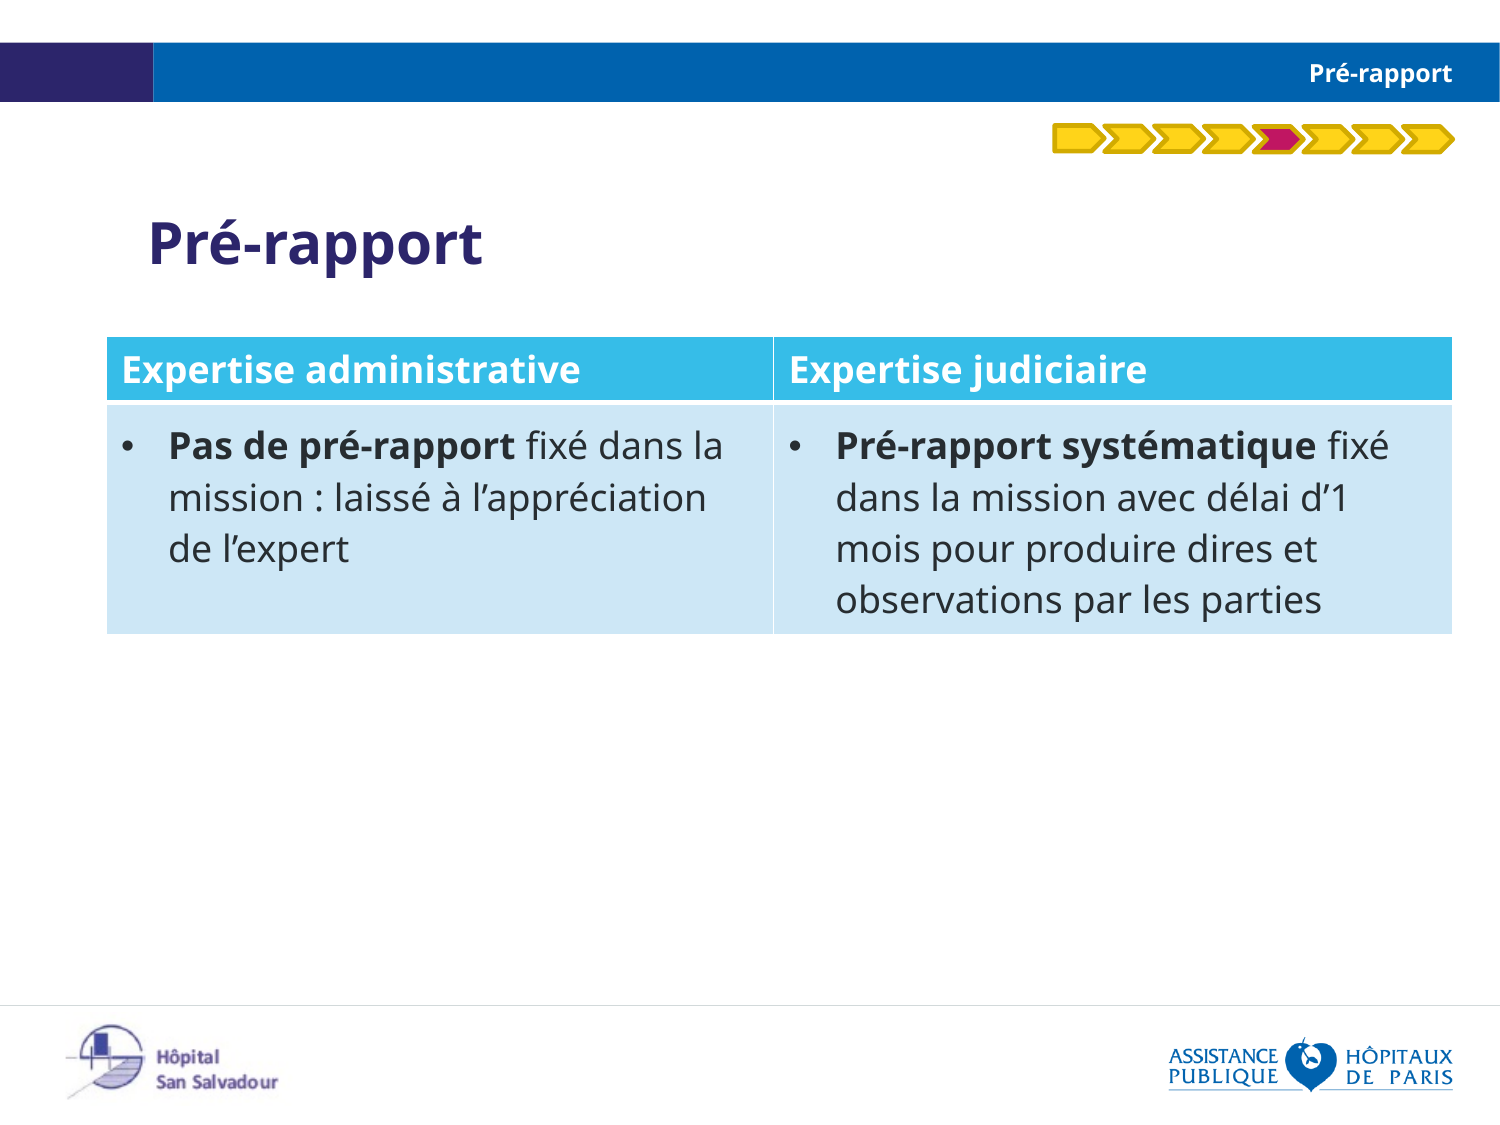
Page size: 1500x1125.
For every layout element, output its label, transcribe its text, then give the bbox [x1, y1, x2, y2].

picture [1145, 1024, 1500, 1125]
picture [41, 1012, 296, 1106]
list Pré-rapport [102, 214, 1450, 291]
title Pré-rapport [165, 42, 1453, 102]
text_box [1054, 125, 1454, 153]
table_header Expertise judiciaire [774, 337, 1452, 400]
table_cell Pas de pré-rapport fixé dans la mission : laissé à l’appréciation de l’expert [107, 405, 773, 634]
table_cell Pré-rapport systématique fixé dans la mission avec délai d’1 mois pour produire dires et observations par les parties [774, 405, 1452, 634]
table_header Expertise administrative [107, 337, 773, 400]
